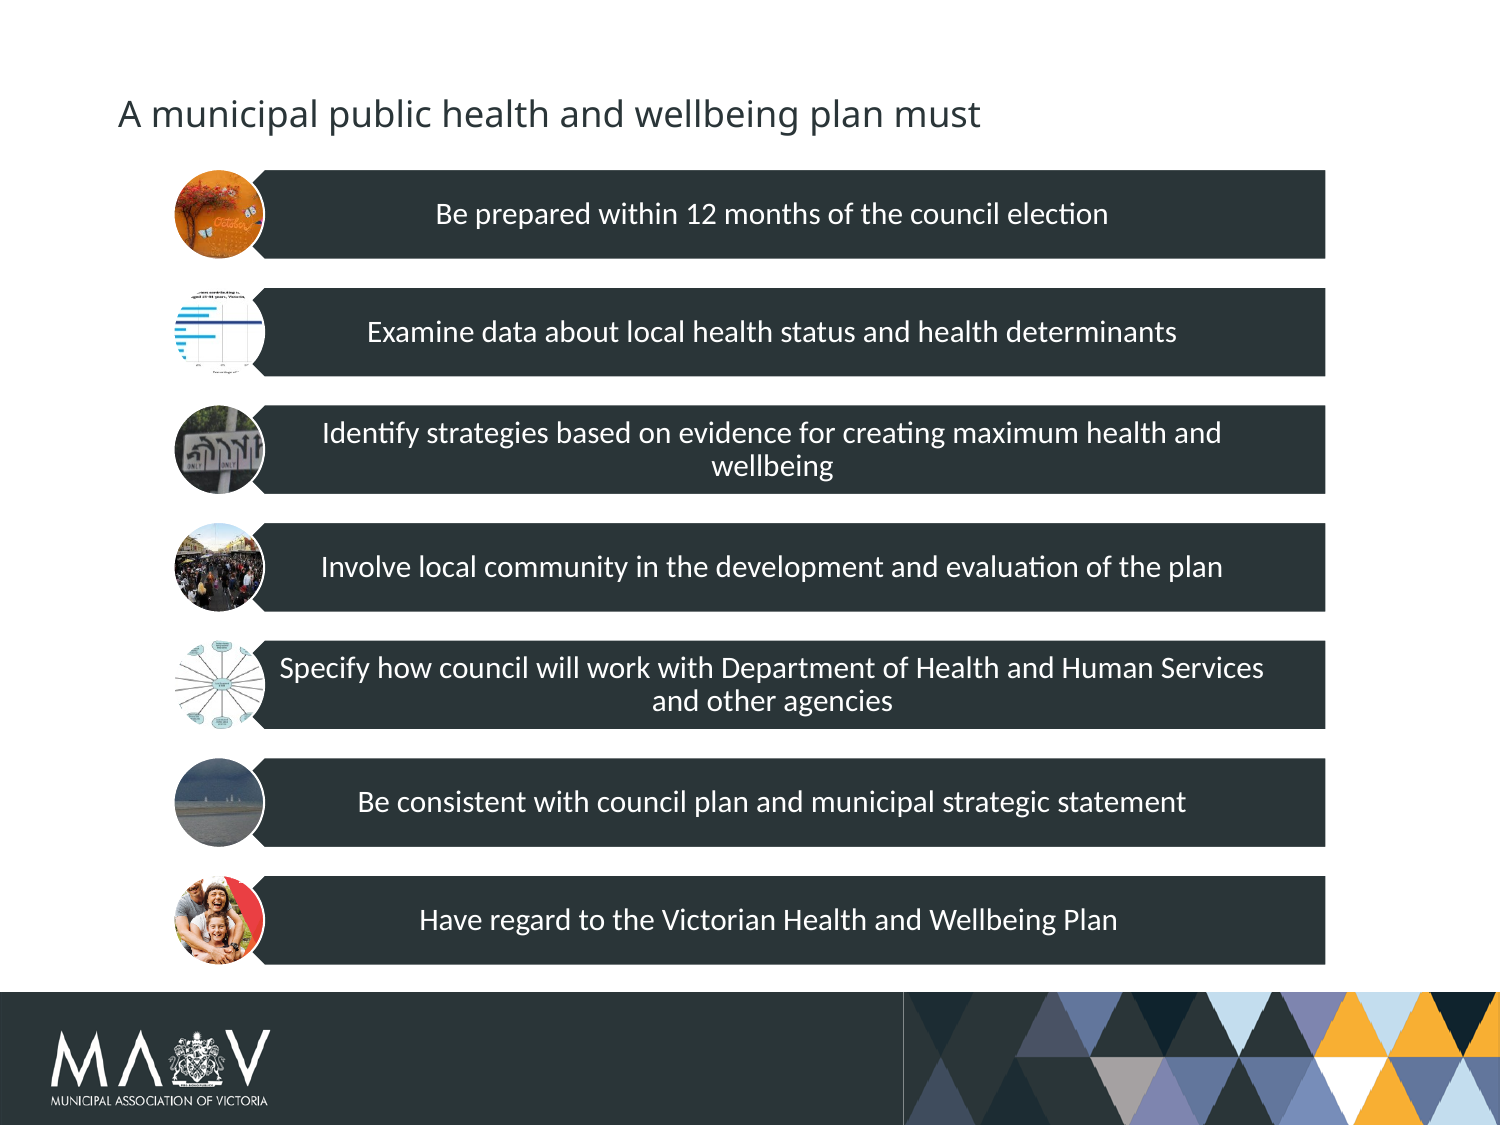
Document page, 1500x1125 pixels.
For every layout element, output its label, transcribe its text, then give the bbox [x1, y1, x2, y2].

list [0, 168, 1500, 966]
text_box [0, 992, 1500, 1125]
title A municipal public health and wellbeing plan must [103, 59, 1424, 168]
